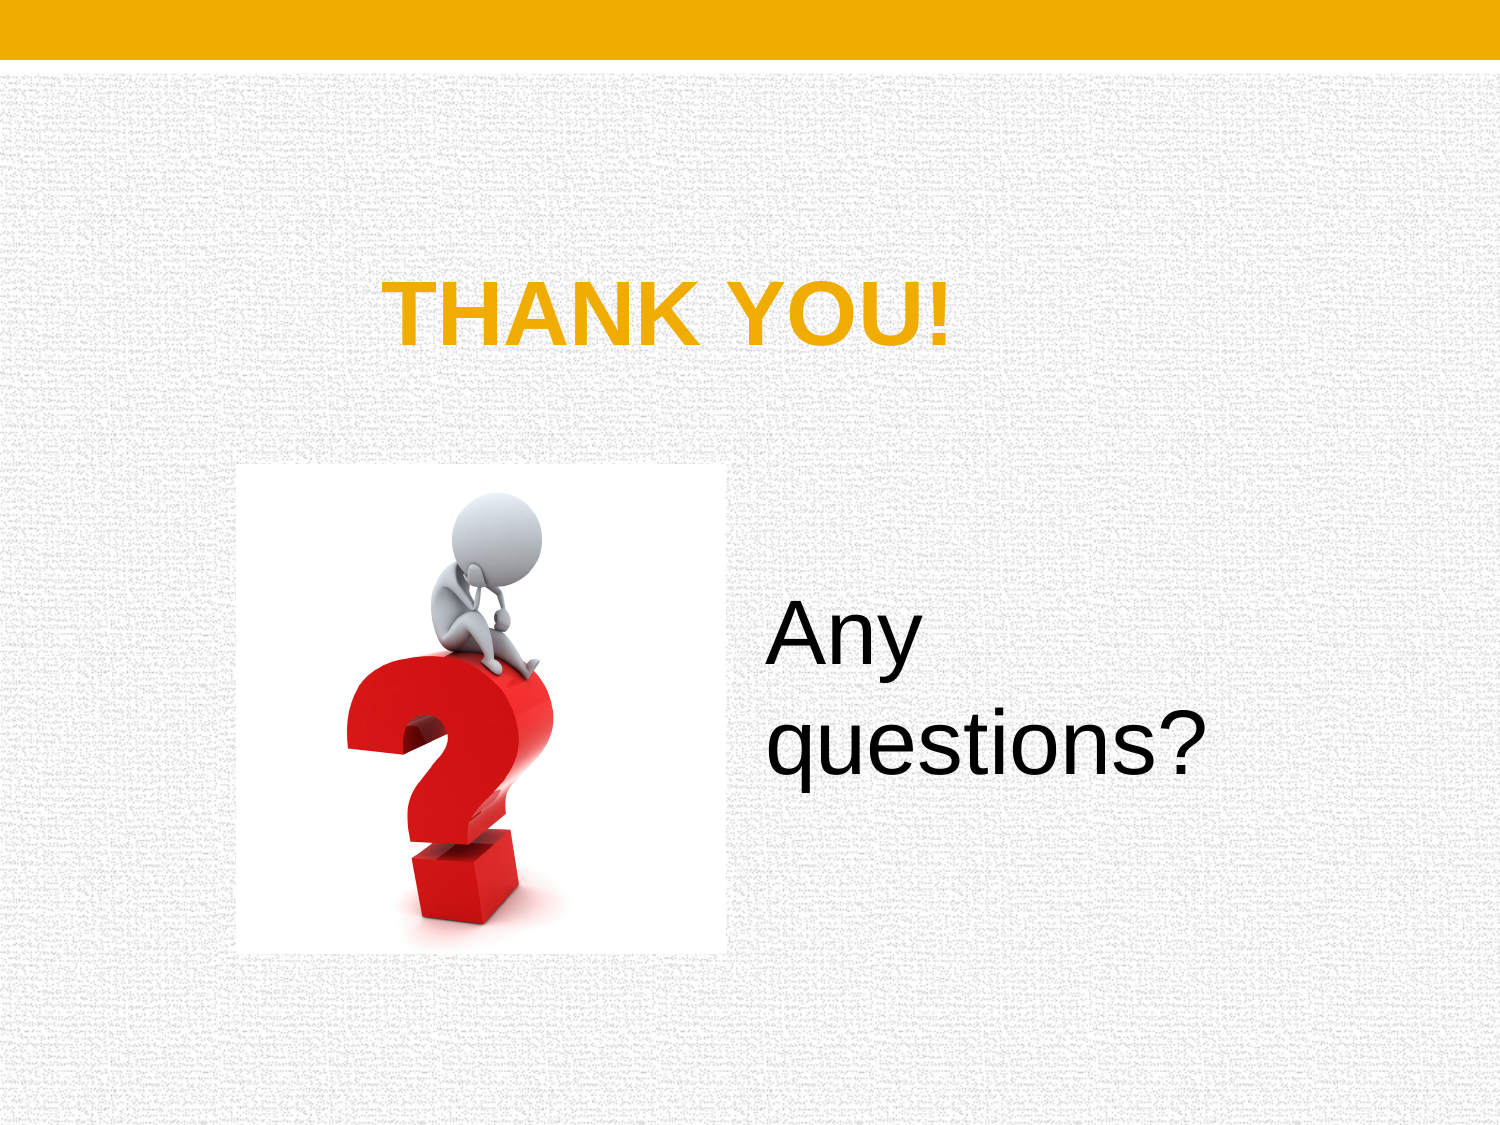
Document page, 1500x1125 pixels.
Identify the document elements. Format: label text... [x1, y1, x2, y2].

text_box Any questions? [894, 565, 1269, 736]
text_box THANK YOU! [366, 246, 971, 372]
picture [74, 464, 887, 954]
